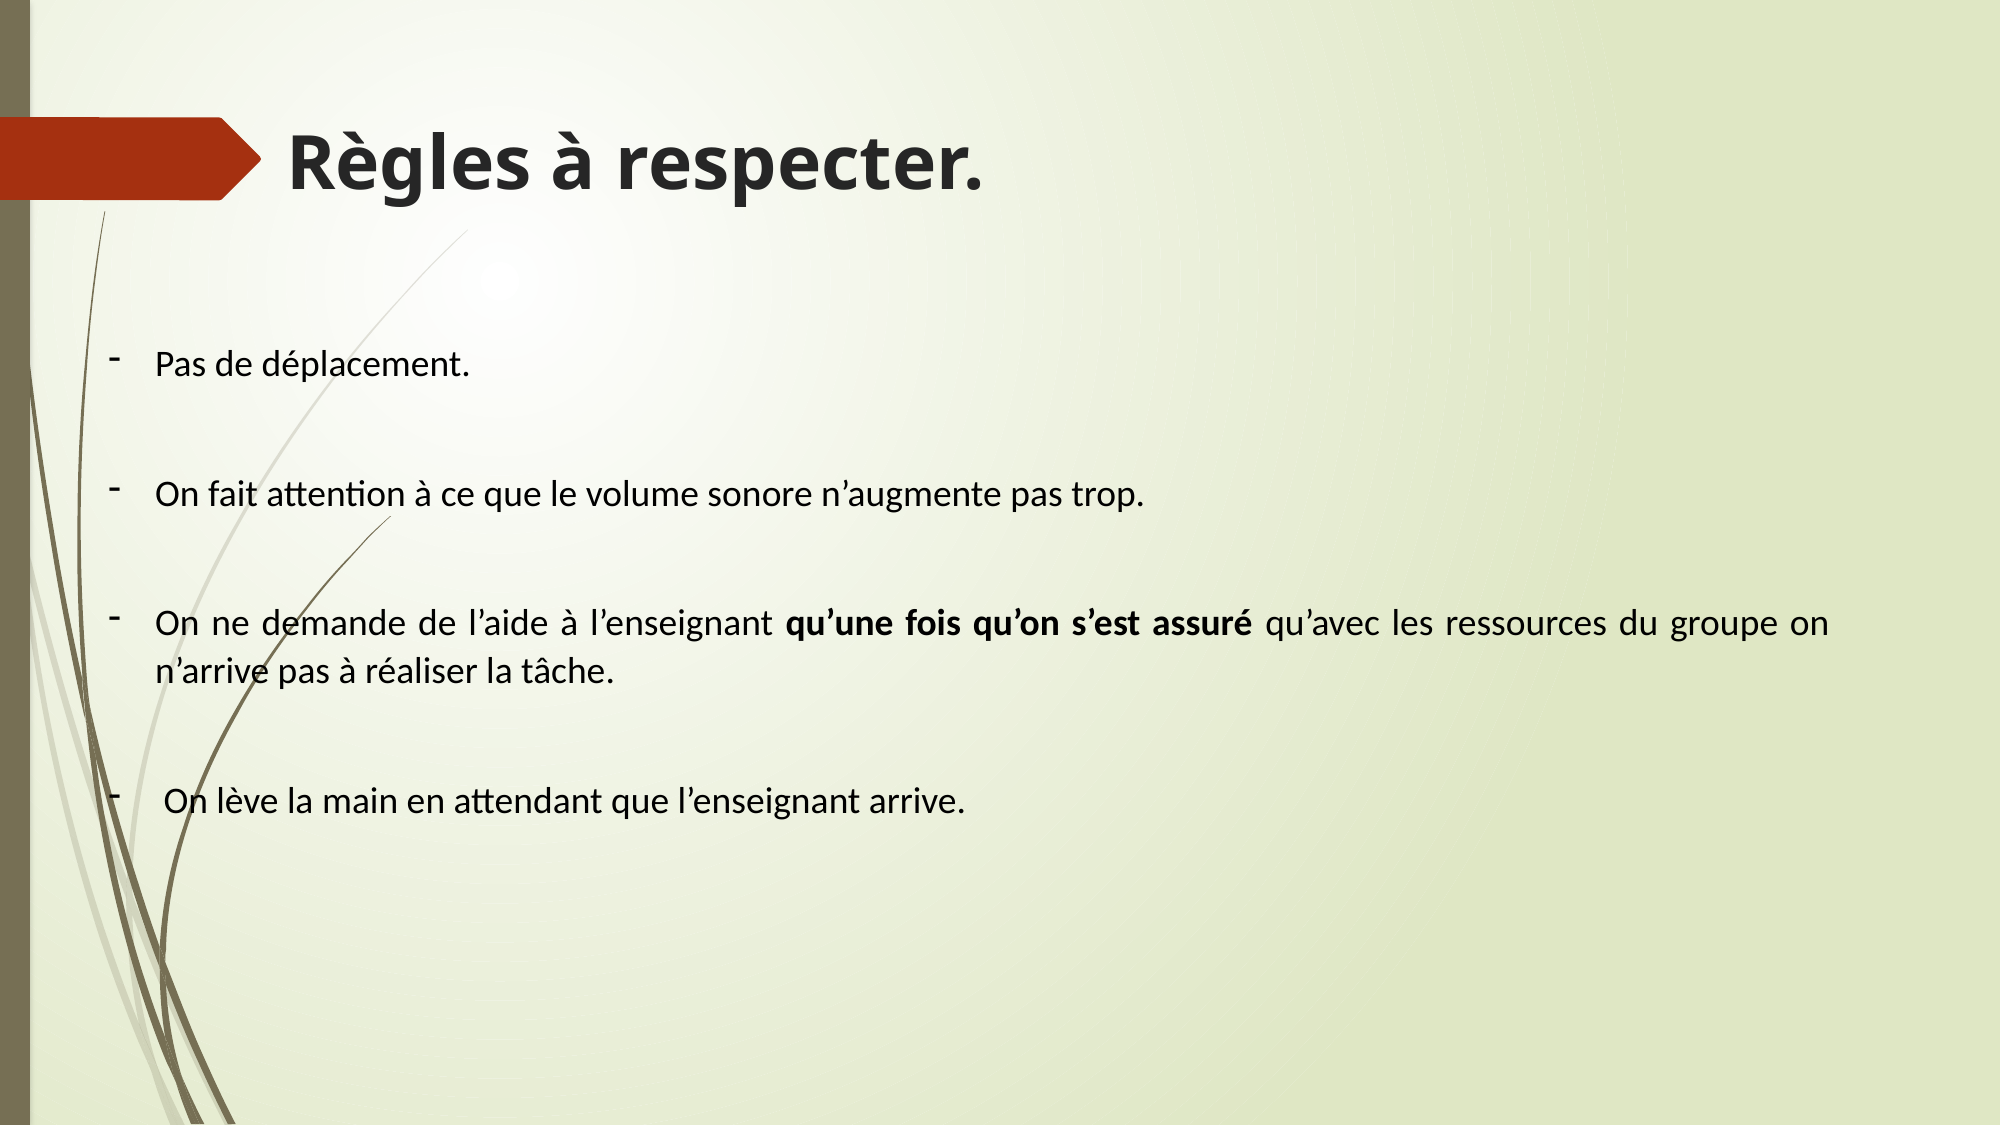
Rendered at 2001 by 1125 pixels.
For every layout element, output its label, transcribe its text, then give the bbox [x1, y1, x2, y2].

title Règles à respecter. [271, 106, 1950, 317]
text_box Pas de déplacement. On fait attention à ce que le volume sonore n’augmente pas trop. On ne demande de l’aide à l’enseignant qu’une fois qu’on s’est assuré qu’avec les ressources du groupe on n’arrive pas à réaliser la tâche. On lève la main en attendant que l’enseignant arrive. [93, 328, 1845, 1023]
